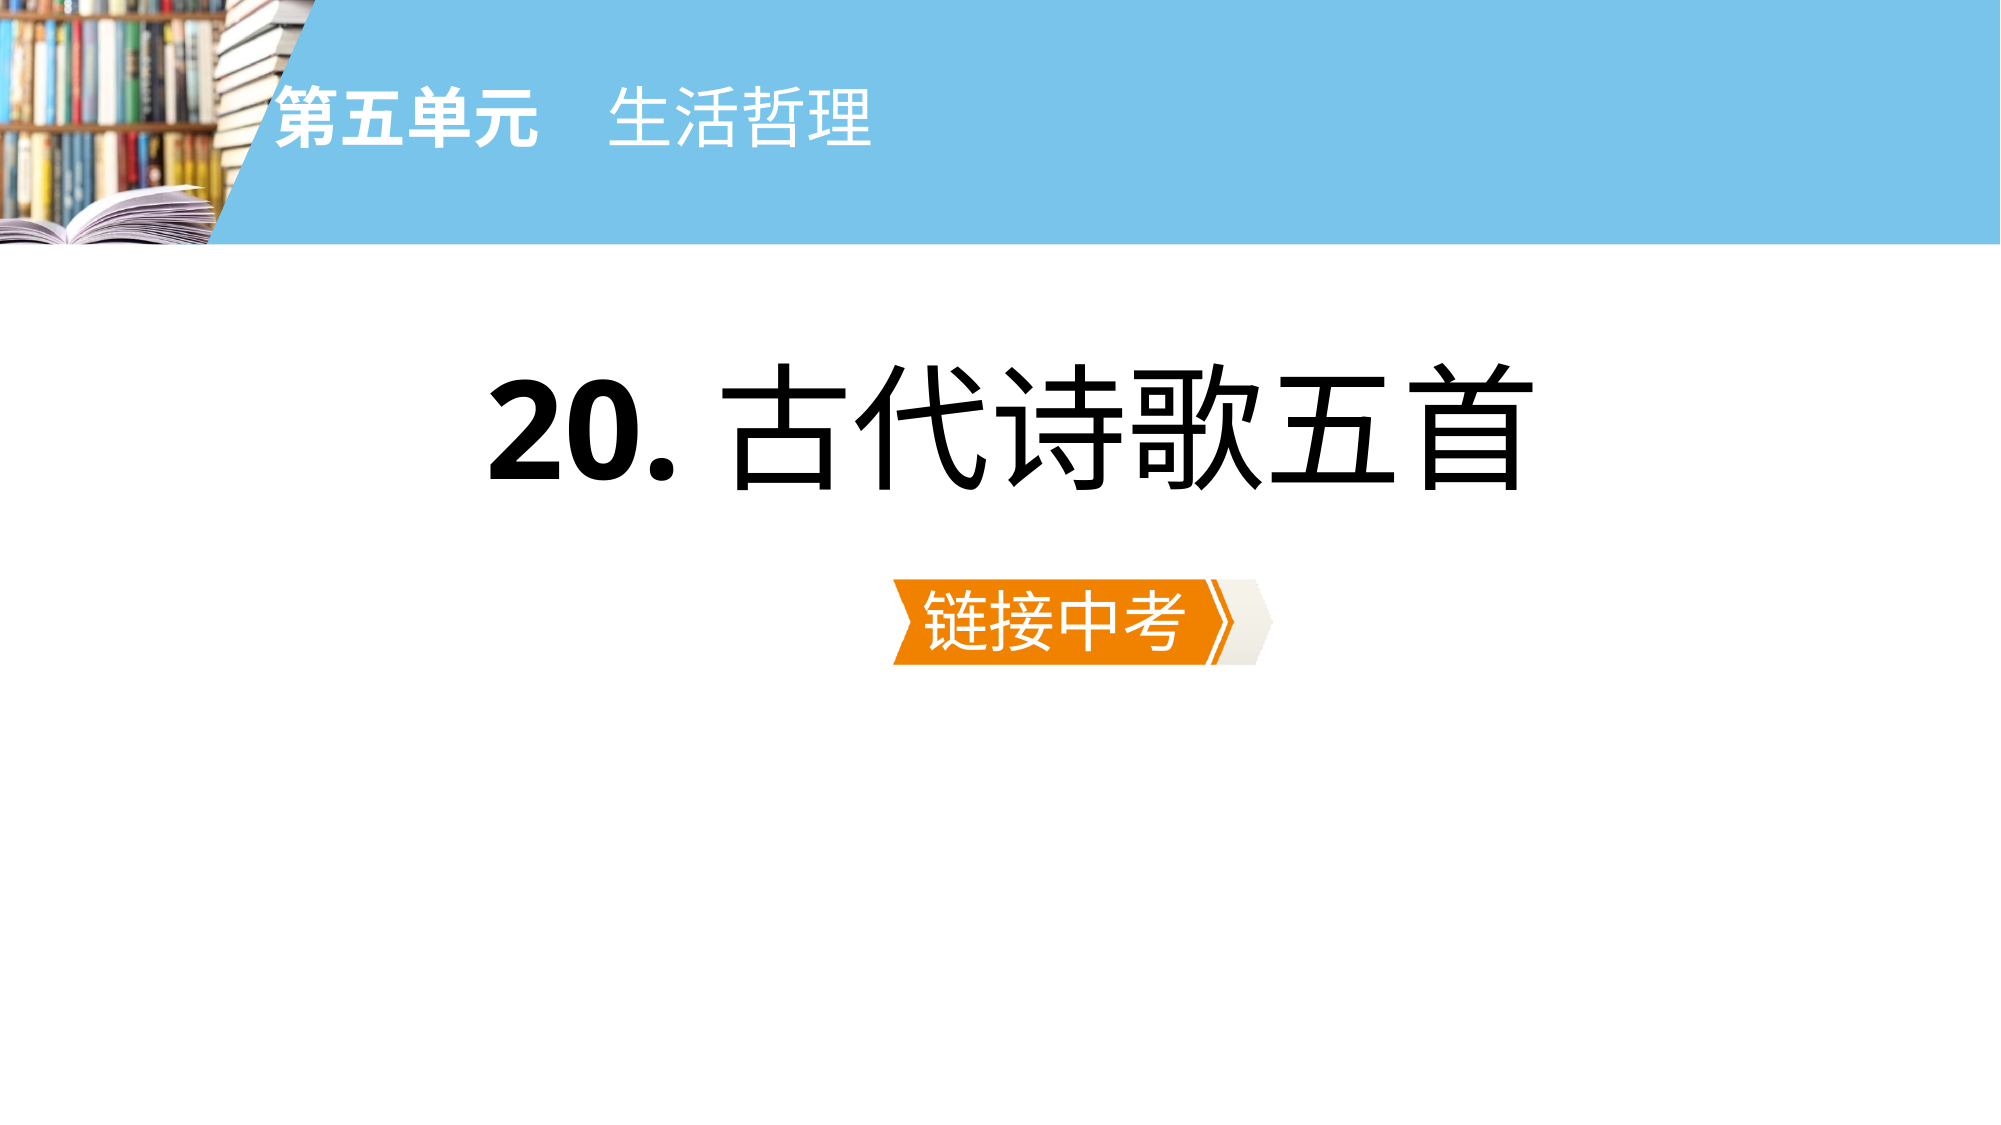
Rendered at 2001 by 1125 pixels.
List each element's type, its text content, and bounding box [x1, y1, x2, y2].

picture [889, 575, 1275, 668]
text_box [0, 0, 317, 246]
text_box 20.古代诗歌五首 [115, 335, 1911, 515]
text_box [208, 0, 2000, 246]
text_box 第五单元 生活哲理 [258, 68, 1001, 164]
